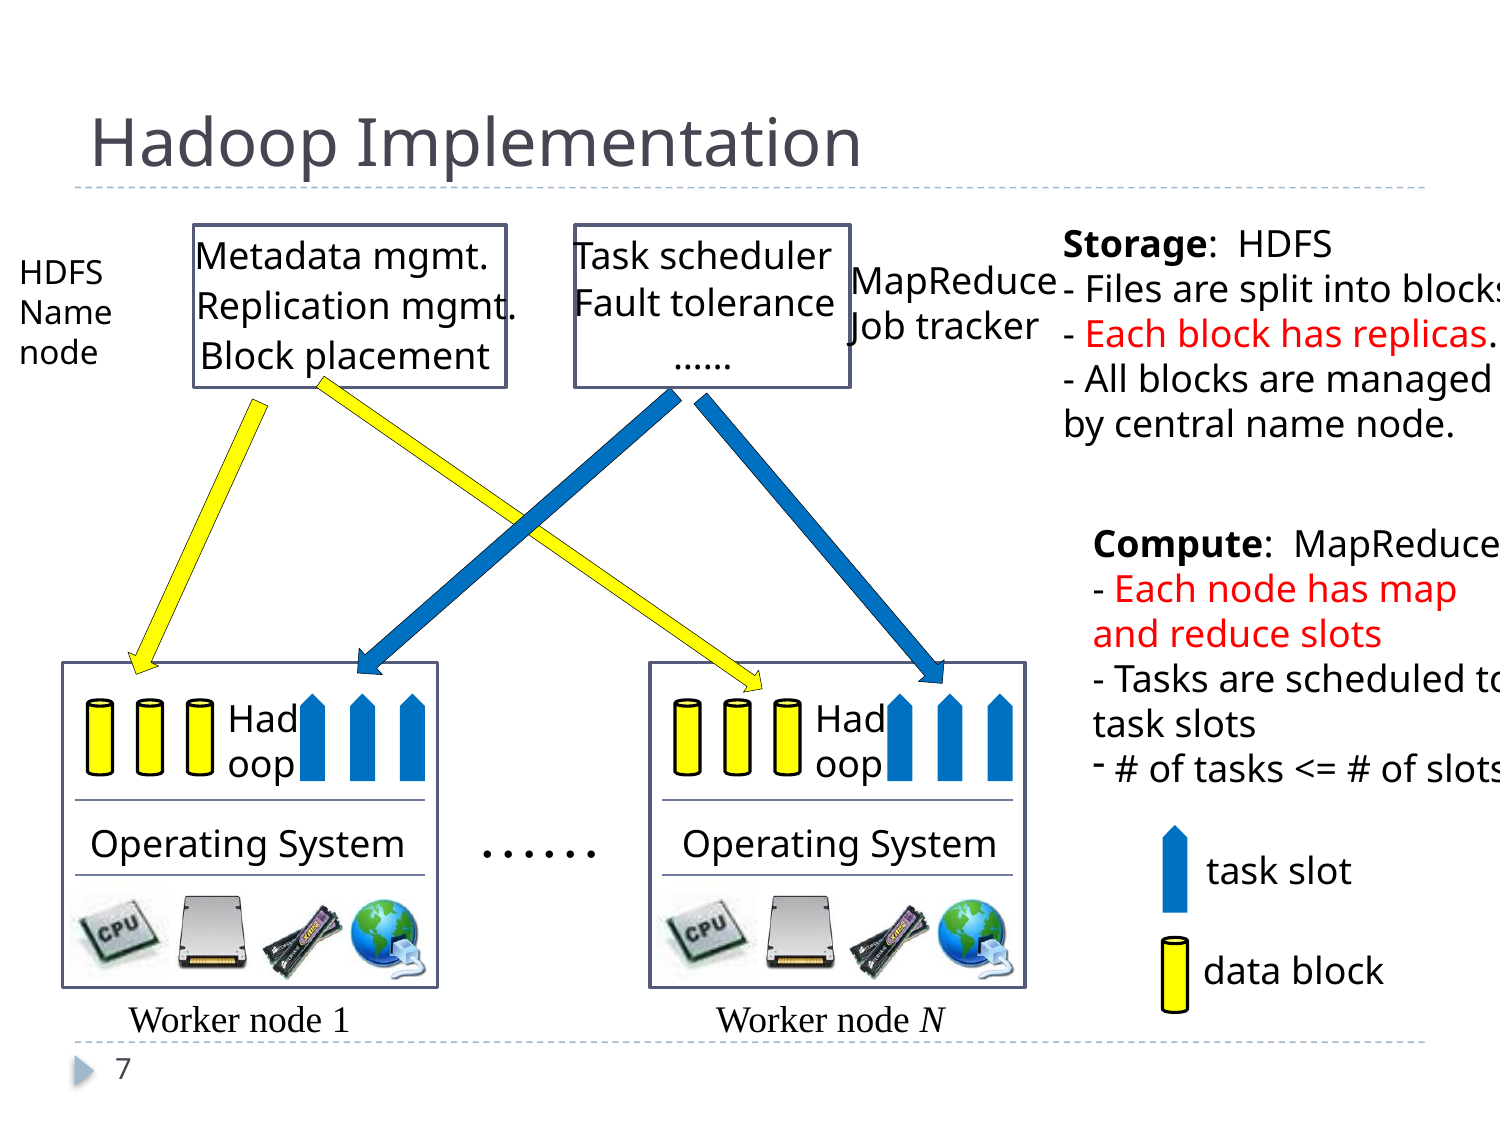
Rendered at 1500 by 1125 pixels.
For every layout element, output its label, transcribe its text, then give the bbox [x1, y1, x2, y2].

text_box …… [658, 324, 748, 385]
text_box [192, 385, 315, 389]
text_box Metadata mgmt. [179, 224, 504, 285]
text_box Operating System [74, 812, 421, 873]
text_box Task scheduler [558, 224, 848, 271]
text_box [985, 692, 1015, 783]
picture [762, 895, 838, 972]
picture [262, 899, 343, 981]
text_box [648, 661, 1027, 989]
text_box [126, 397, 270, 676]
text_box [673, 698, 702, 777]
text_box Hadoop [212, 687, 325, 793]
text_box [348, 692, 377, 783]
text_box [61, 661, 439, 989]
text_box [341, 335, 508, 389]
text_box [1160, 823, 1190, 915]
text_box …… [462, 787, 619, 878]
text_box [692, 391, 946, 685]
text_box task slot [1191, 839, 1368, 900]
text_box Worker node N [701, 987, 960, 1048]
picture [656, 882, 757, 984]
text_box [573, 223, 852, 249]
picture [935, 899, 1016, 980]
text_box [723, 698, 752, 777]
text_box [355, 389, 683, 677]
text_box Storage: HDFS - Files are split into blocks. - Each block has replicas. - All blocks are managed by central name node. [1048, 212, 1500, 453]
text_box [573, 331, 852, 389]
text_box [315, 374, 524, 524]
text_box HDFS Name node [4, 243, 184, 379]
text_box Fault tolerance [558, 271, 851, 331]
text_box Hadoop [800, 687, 913, 793]
text_box MapReduce Job tracker [835, 249, 1048, 355]
text_box [885, 692, 915, 783]
text_box [298, 692, 327, 783]
text_box Operating System [667, 812, 1013, 873]
picture [174, 895, 251, 972]
text_box [185, 698, 215, 777]
slide_number 7 [100, 1042, 426, 1103]
text_box [773, 698, 802, 777]
text_box [1160, 935, 1190, 1015]
text_box [529, 526, 764, 694]
title Hadoop Implementation [75, 24, 1425, 188]
text_box [192, 223, 508, 274]
picture [68, 882, 170, 984]
text_box [85, 698, 115, 777]
text_box Replication mgmt. [181, 274, 533, 335]
text_box data block [1189, 939, 1400, 1000]
picture [348, 899, 429, 980]
text_box Compute: MapReduce - Each node has map and reduce slots - Tasks are scheduled to task slots # of tasks <= # of slots [1077, 512, 1500, 798]
text_box [935, 692, 965, 783]
text_box Worker node 1 [113, 987, 366, 1048]
text_box Block placement [184, 324, 506, 385]
picture [849, 899, 931, 981]
text_box [135, 698, 165, 777]
text_box [398, 692, 427, 783]
